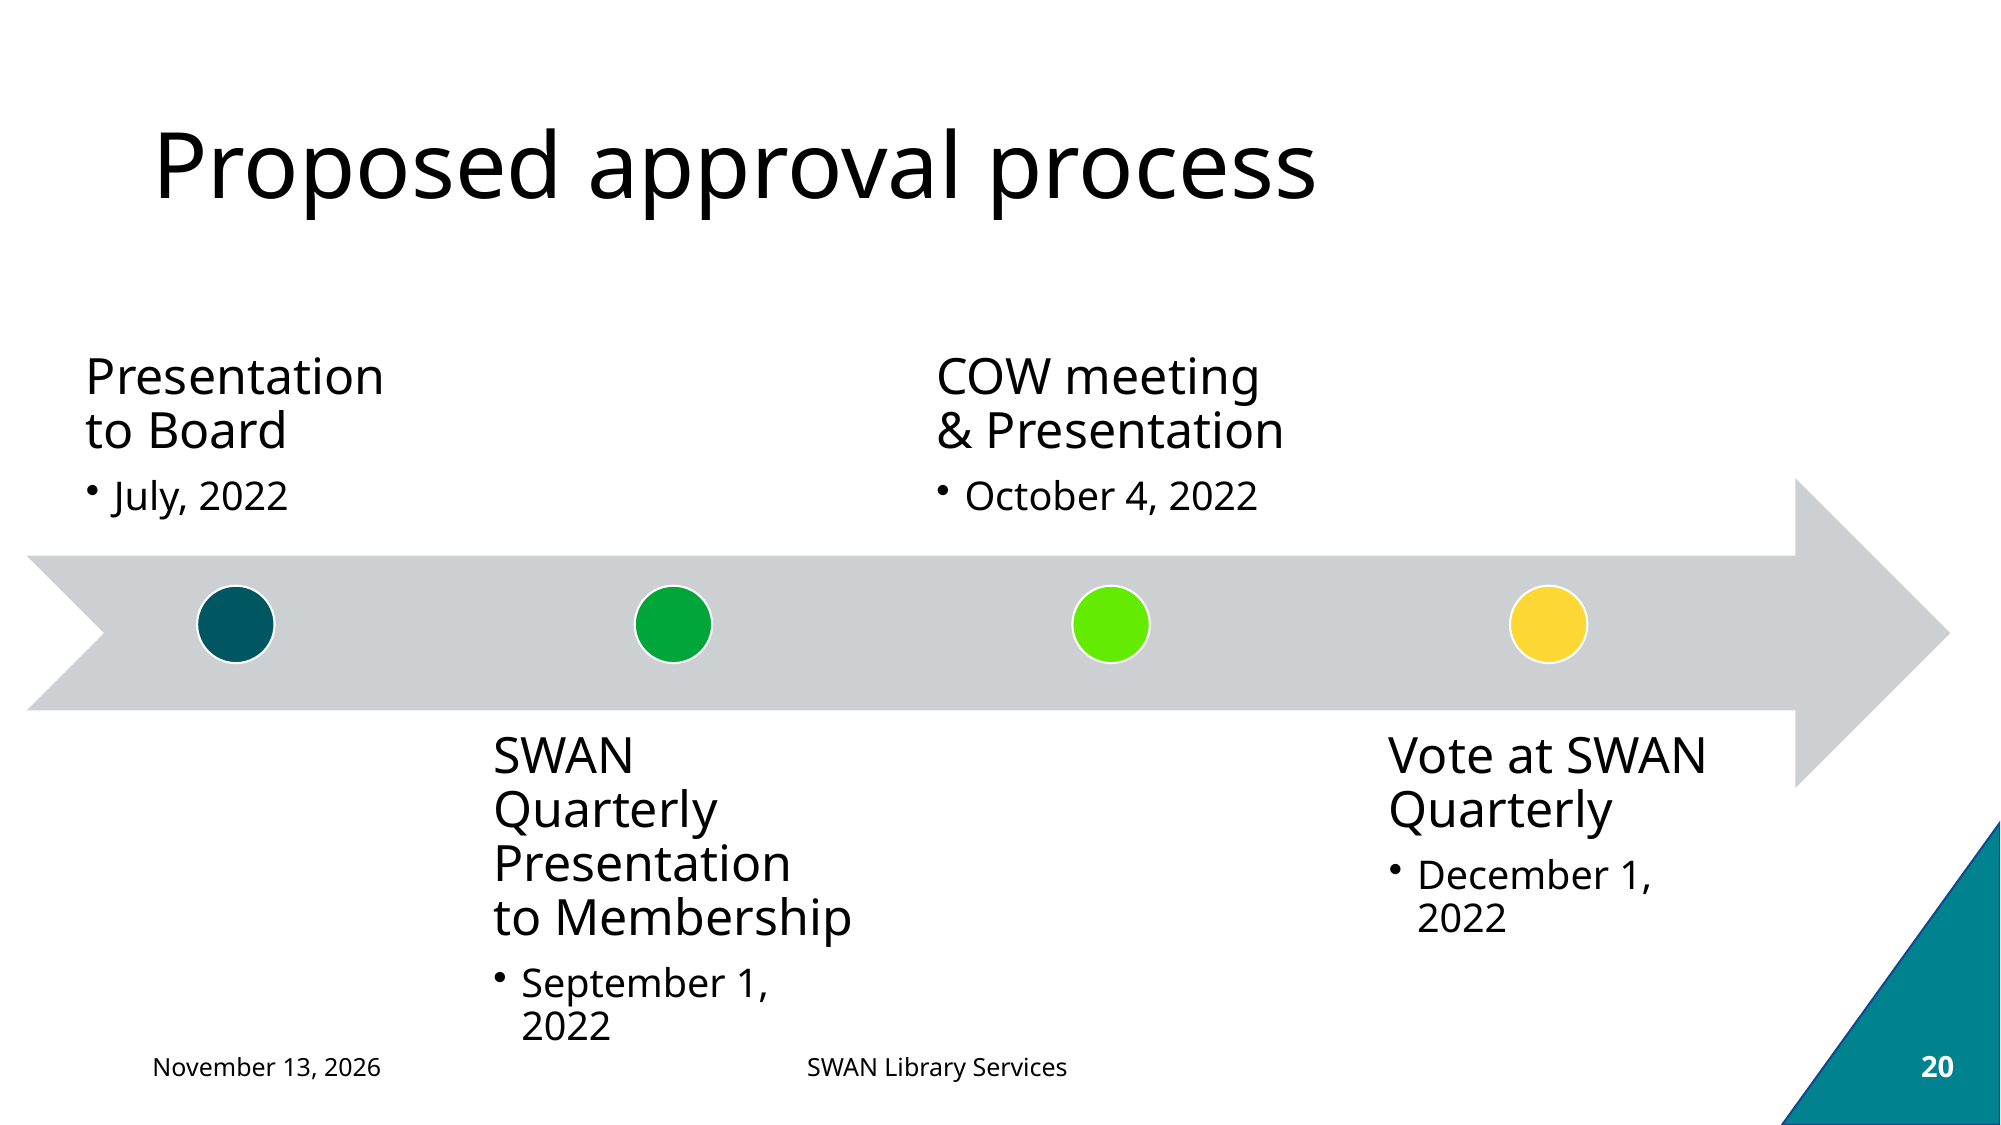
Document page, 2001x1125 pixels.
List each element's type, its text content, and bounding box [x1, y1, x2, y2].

title Proposed approval process [137, 59, 1863, 237]
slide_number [137, 1038, 588, 1099]
footer SWAN Library Services [600, 1038, 1275, 1099]
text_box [26, 237, 1951, 1012]
slide_number 20 [1894, 1038, 1982, 1099]
